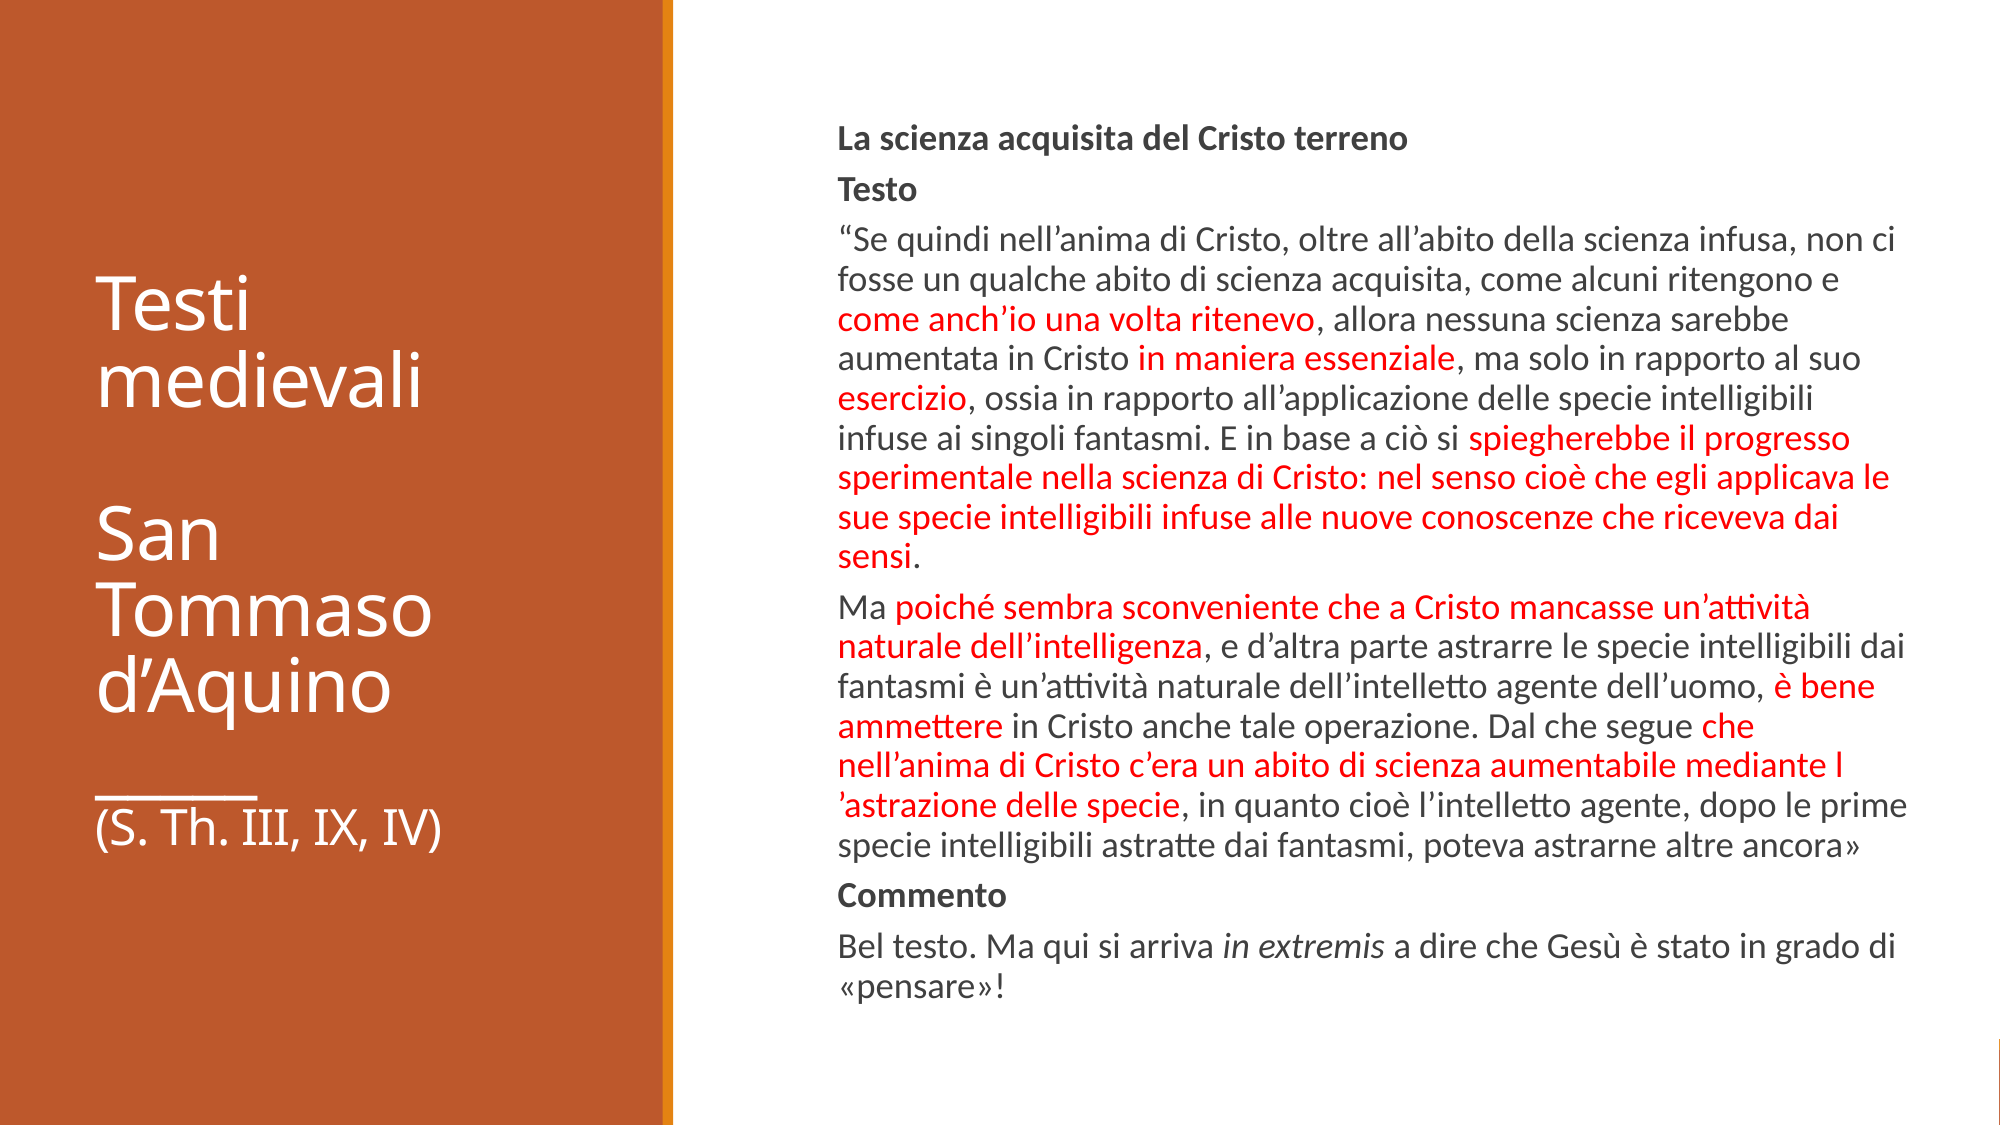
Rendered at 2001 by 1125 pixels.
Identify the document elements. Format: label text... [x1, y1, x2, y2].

text_box [674, 0, 2000, 1125]
list La scienza acquisita del Cristo terreno Testo “Se quindi nell’anima di Cristo, oltre all’abito della scienza infusa, non ci fosse un qualche abito di scienza acquisita, come alcuni ritengono e come anch’io una volta ritenevo, allora nessuna scienza sarebbe aumentata in Cristo in maniera essenziale, ma solo in rapporto al suo esercizio, ossia in rapporto all’applicazione delle specie intelligibili infuse ai singoli fantasmi. E in base a ciò si spiegherebbe il progresso sperimentale nella scienza di Cristo: nel senso cioè che egli applicava le sue specie intelligibili infuse alle nuove conoscenze che riceveva dai sensi. Ma poiché sembra sconveniente che a Cristo mancasse un’attività naturale dell’intelligenza, e d’altra parte astrarre le specie intelligibili dai fantasmi è un’attività naturale dell’intelletto agente dell’uomo, è bene ammettere in Cristo anche tale operazione. Dal che segue che nell’anima di Cristo c’era un abito di scienza aumentabile mediante l ’astrazione delle specie, in quanto cioè l’intelletto agente, dopo le prime specie intelligibili astratte dai fantasmi, poteva astrarne altre ancora» Commento Bel testo. Ma qui si arriva in extremis a dire che Gesù è stato in grado di «pensare»! [777, 99, 1909, 1026]
title Testi medievali San Tommaso d’Aquino _____ (S. Th. III, IX, IV) [80, 99, 587, 1026]
text_box [661, 0, 674, 1125]
text_box [0, 0, 661, 1125]
